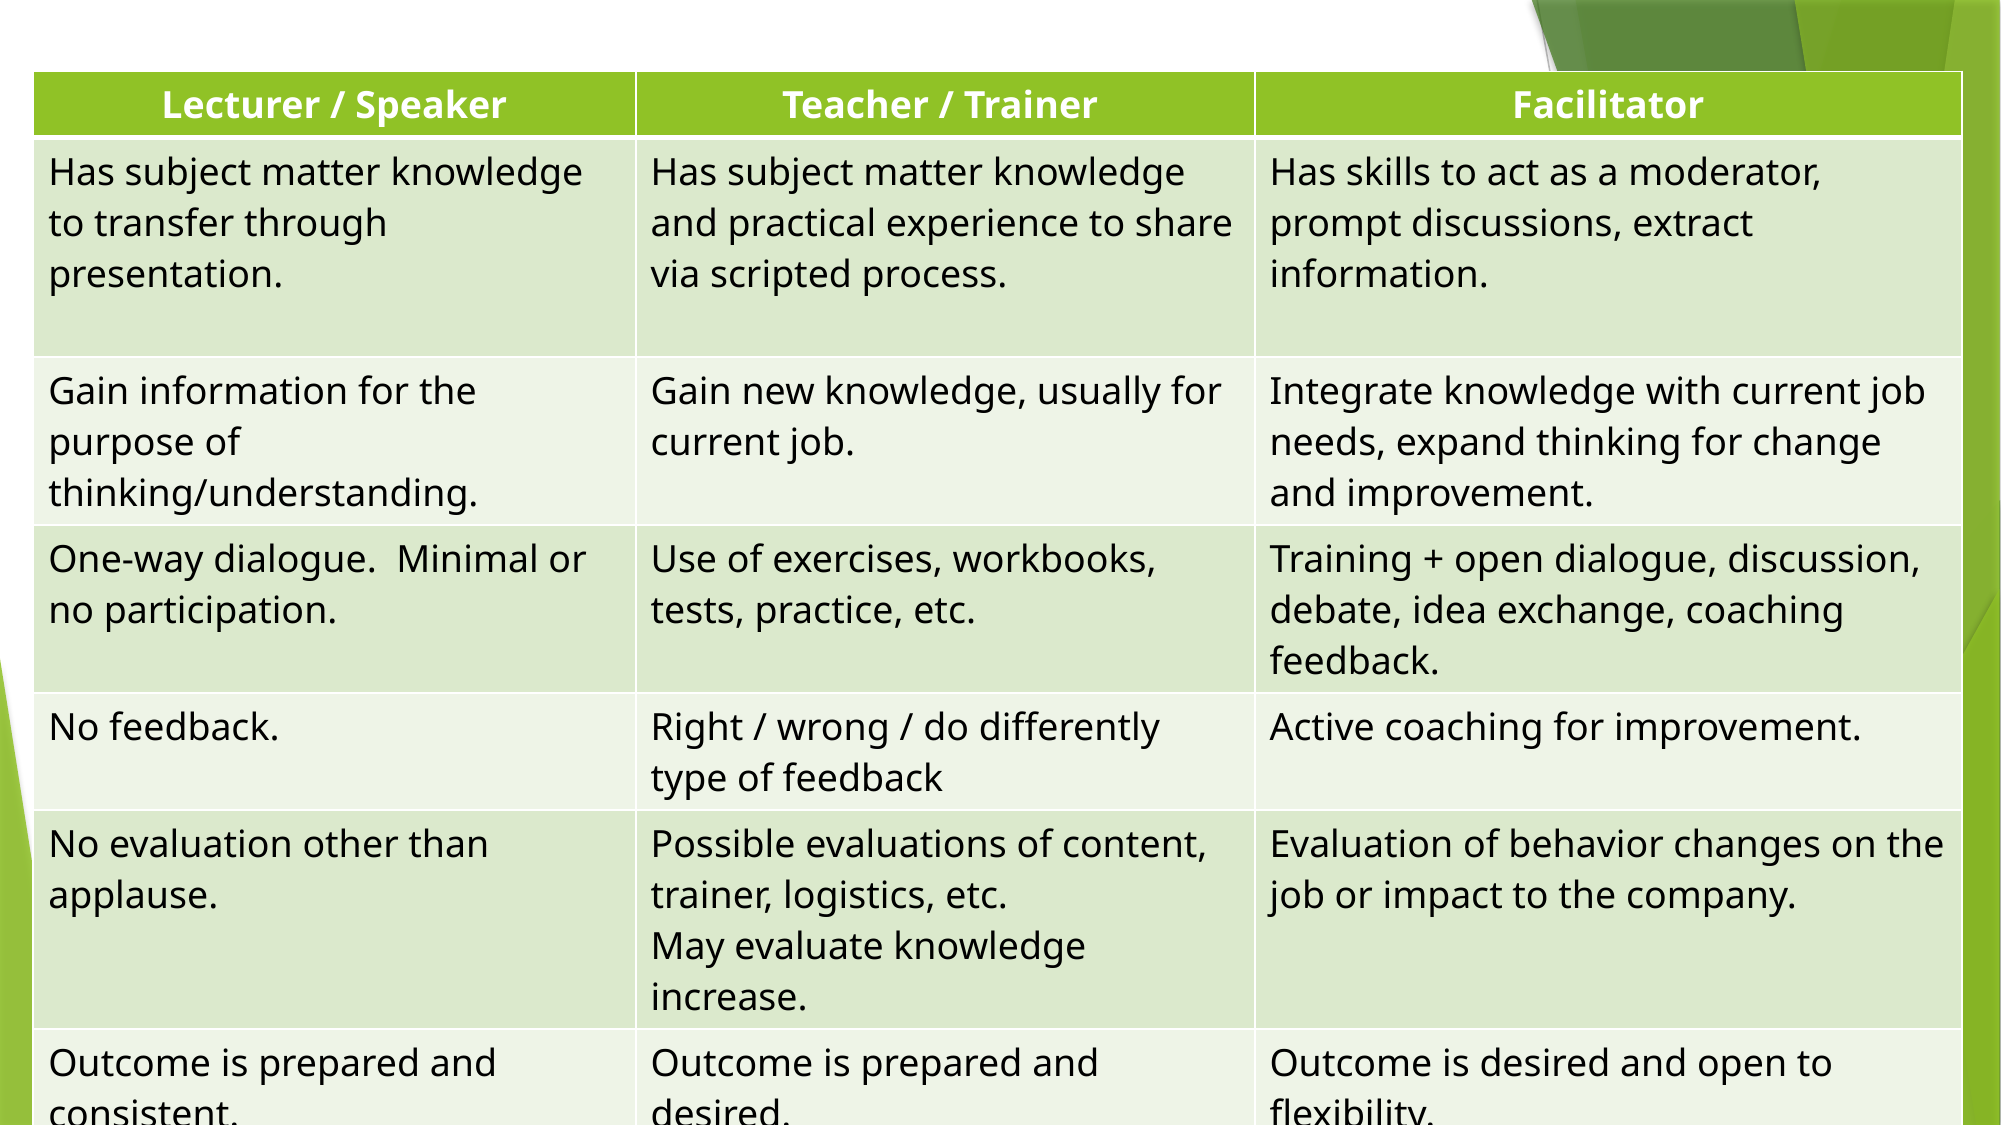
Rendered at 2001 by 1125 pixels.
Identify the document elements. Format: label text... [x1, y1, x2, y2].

table_cell Gain new knowledge, usually for current job. [637, 358, 1254, 524]
table_cell Right / wrong / do differently type of feedback [637, 694, 1254, 809]
table_cell No evaluation other than applause. [34, 811, 635, 1028]
table_cell Has skills to act as a moderator, prompt discussions, extract information. [1256, 140, 1961, 356]
table_cell Training + open dialogue, discussion, debate, idea exchange, coaching feedback. [1256, 526, 1961, 692]
table_cell No feedback. [34, 694, 635, 809]
table_cell Gain information for the purpose of thinking/understanding. [34, 358, 635, 524]
table_cell Active coaching for improvement. [1256, 694, 1961, 809]
table_cell Has subject matter knowledge to transfer through presentation. [34, 140, 635, 356]
table_cell Use of exercises, workbooks, tests, practice, etc. [637, 526, 1254, 692]
table_cell Has subject matter knowledge and practical experience to share via scripted process. [637, 140, 1254, 356]
table_header Lecturer / Speaker [34, 72, 635, 135]
table_cell Outcome is prepared and desired. [637, 1030, 1254, 1125]
table_cell One-way dialogue. Minimal or no participation. [34, 526, 635, 692]
table_header Facilitator [1256, 72, 1961, 135]
table_cell Evaluation of behavior changes on the job or impact to the company. [1256, 811, 1961, 1028]
table_cell Outcome is prepared and consistent. [34, 1030, 635, 1125]
table_header Teacher / Trainer [637, 72, 1254, 135]
table_cell Integrate knowledge with current job needs, expand thinking for change and improvement. [1256, 358, 1961, 524]
table_cell Possible evaluations of content, trainer, logistics, etc. May evaluate knowledge increase. [637, 811, 1254, 1028]
table_cell Outcome is desired and open to flexibility. [1256, 1030, 1961, 1125]
